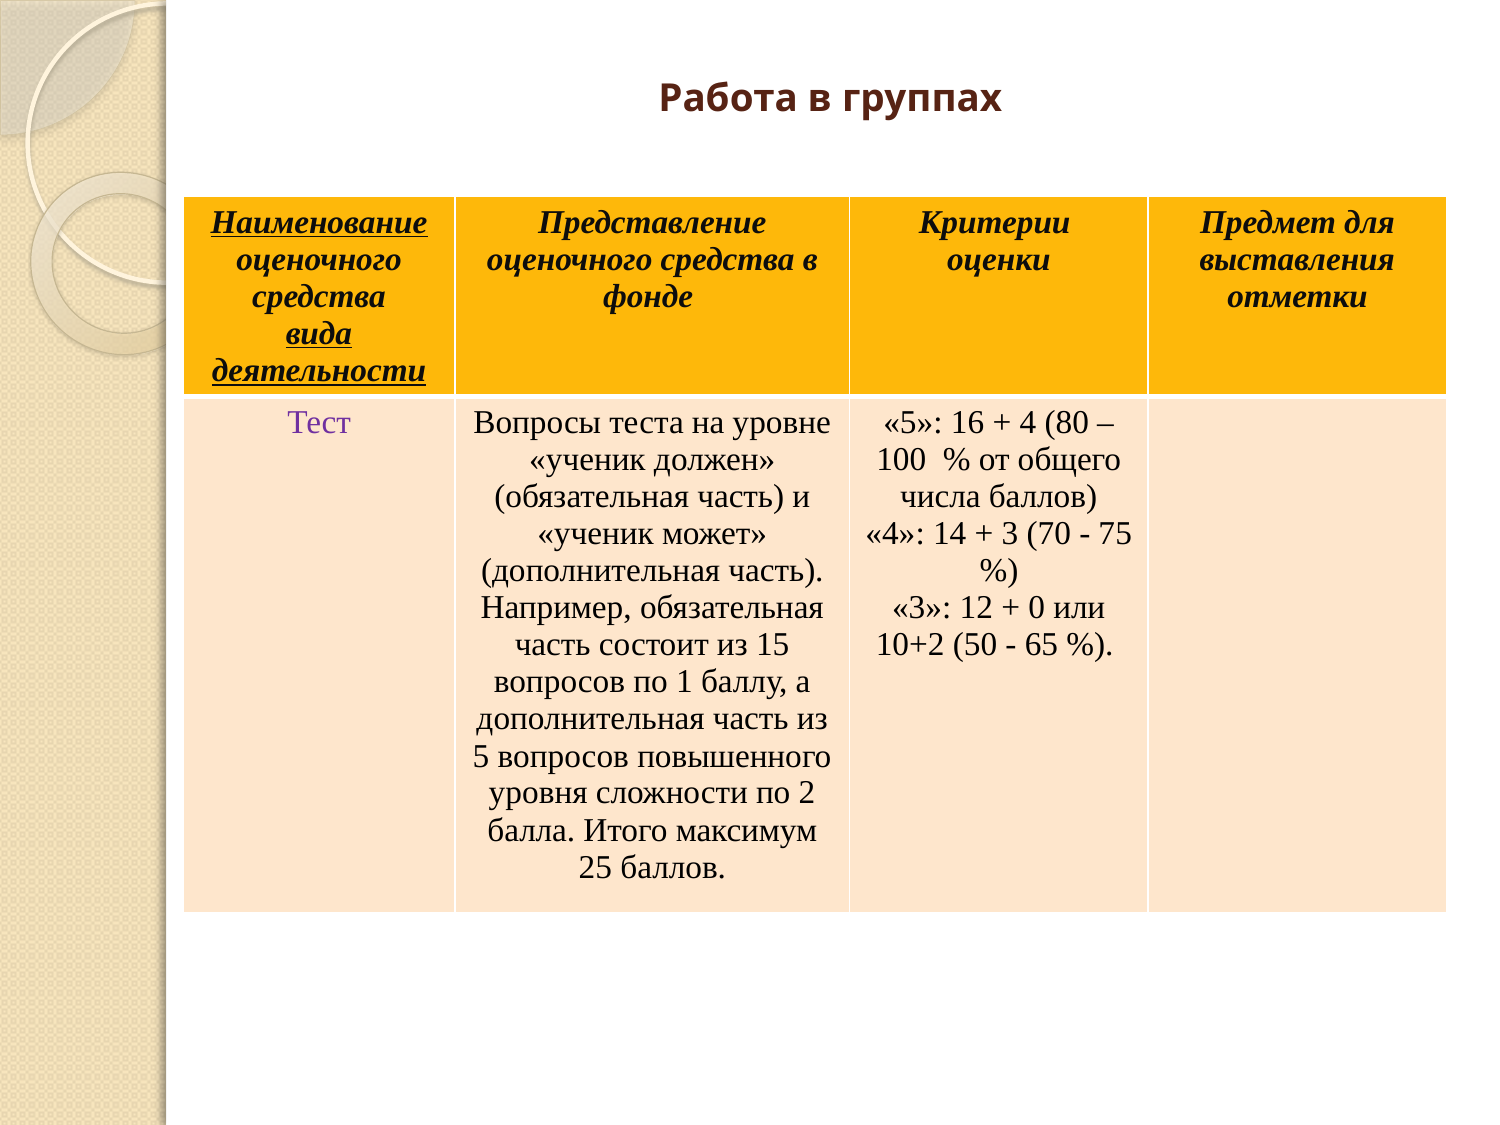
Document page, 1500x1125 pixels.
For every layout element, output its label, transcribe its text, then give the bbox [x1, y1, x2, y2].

table_header Критерии оценки [850, 197, 1147, 394]
table_cell Вопросы теста на уровне «ученик должен» (обязательная часть) и «ученик может» (дополнительная часть). Например, обязательная часть состоит из 15 вопросов по 1 баллу, а дополнительная часть из 5 вопросов повышенного уровня сложности по 2 балла. Итого максимум 25 баллов. [456, 399, 849, 912]
title Работа в группах [194, 19, 1466, 173]
table_header Предмет для выставления отметки [1149, 197, 1446, 394]
table_cell [1149, 399, 1446, 912]
table_header Представление оценочного средства в фонде [456, 197, 849, 394]
table_cell «5»: 16 + 4 (80 – 100 % от общего числа баллов) «4»: 14 + 3 (70 - 75 %) «3»: 12 + 0 или 10+2 (50 - 65 %). [850, 399, 1147, 912]
table_header Наименование оценочного средства вида деятельности [184, 197, 454, 394]
table_cell Тест [184, 399, 454, 912]
